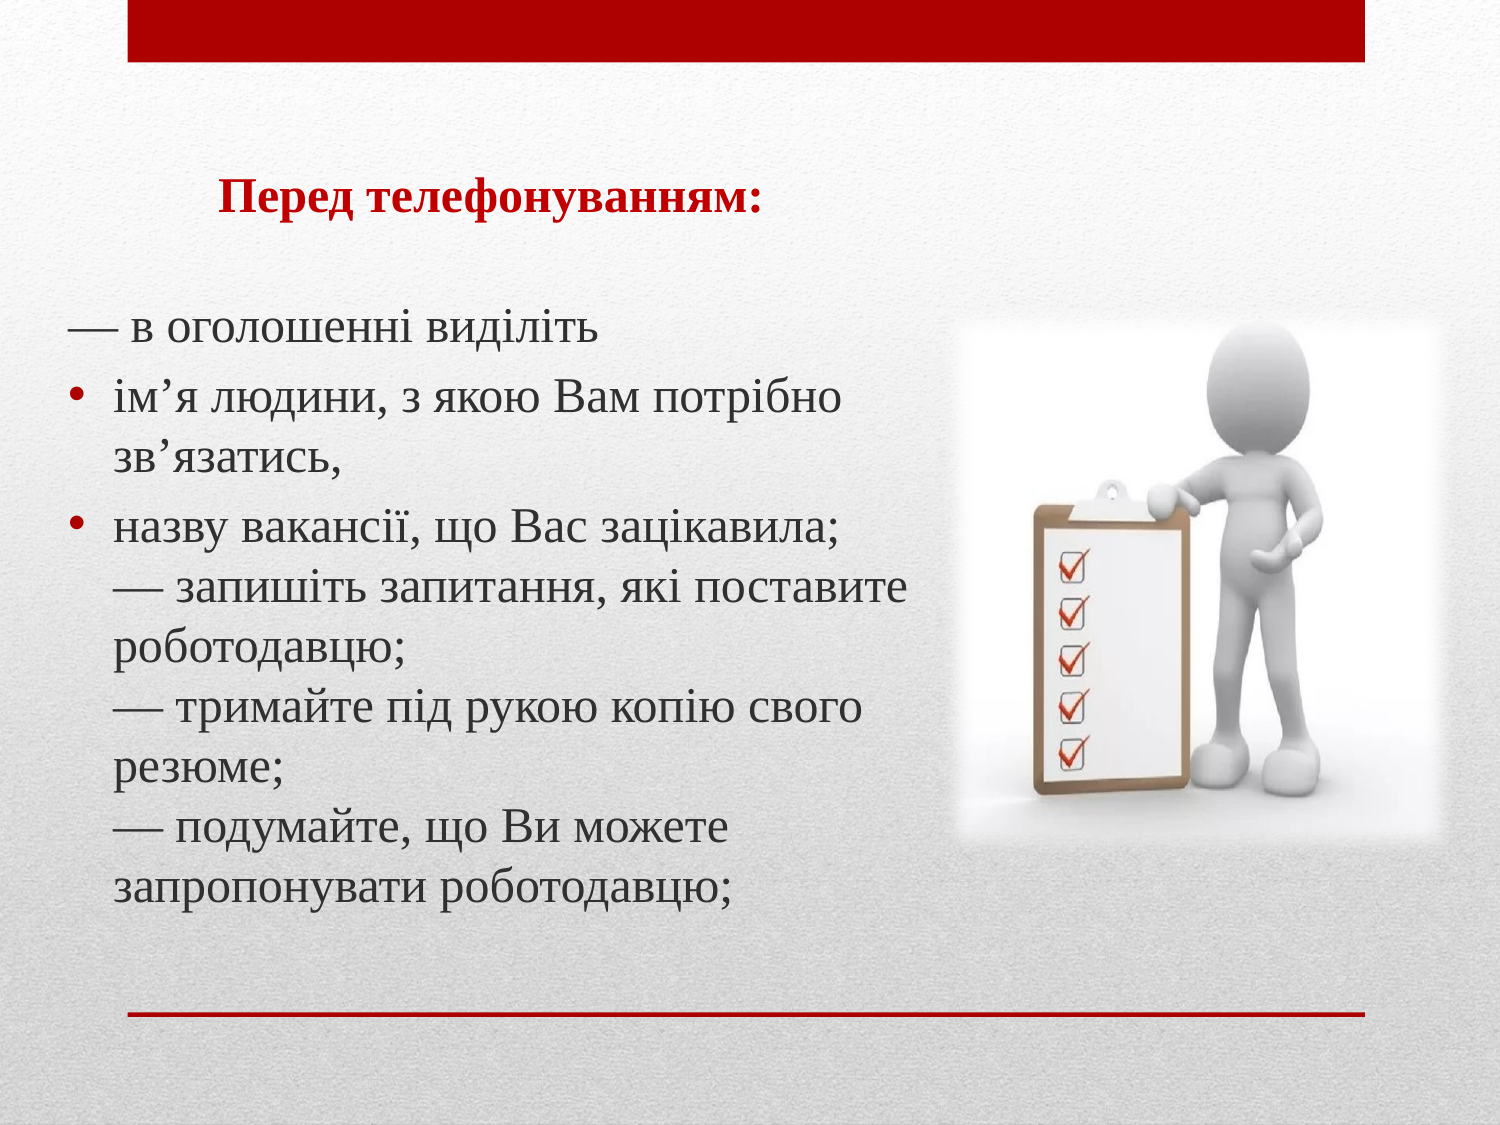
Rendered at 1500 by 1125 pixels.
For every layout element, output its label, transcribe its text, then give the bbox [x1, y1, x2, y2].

picture [938, 301, 1460, 859]
list Перед телефонуванням: — в оголошенні виділіть ім’я людини, з якою Вам потрібно зв’язатись, назву вакансії, що Вас зацікавила; — запишіть запитання, які поставите роботодавцю; — тримайте під рукою копію свого резюме; — подумайте, що Ви можете запропонувати роботодавцю; [53, 112, 975, 1024]
